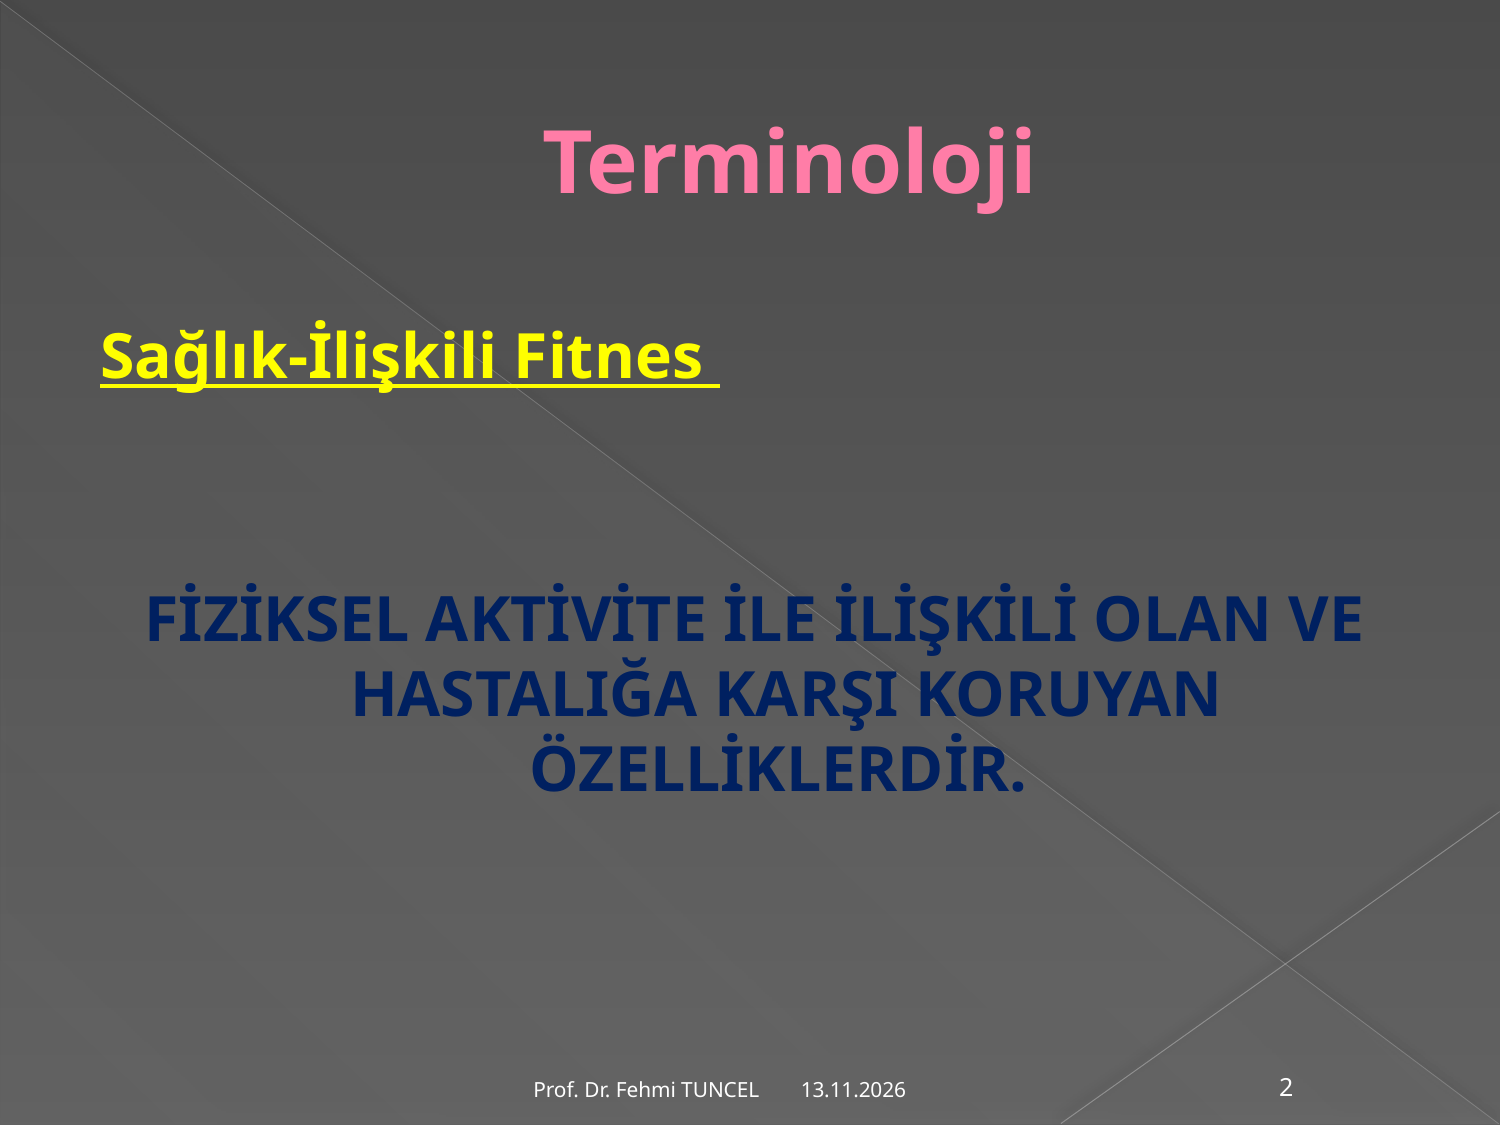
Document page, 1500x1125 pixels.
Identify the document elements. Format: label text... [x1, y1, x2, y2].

title Terminoloji [75, 43, 1425, 274]
slide_number 2 [1245, 1063, 1328, 1113]
footer Prof. Dr. Fehmi TUNCEL [75, 1063, 774, 1113]
list Sağlık-İlişkili Fitnes FİZİKSEL AKTİVİTE İLE İLİŞKİLİ OLAN VE HASTALIĞA KARŞI KORUYAN ÖZELLİKLERDİR. [75, 308, 1425, 1059]
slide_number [786, 1062, 1136, 1113]
